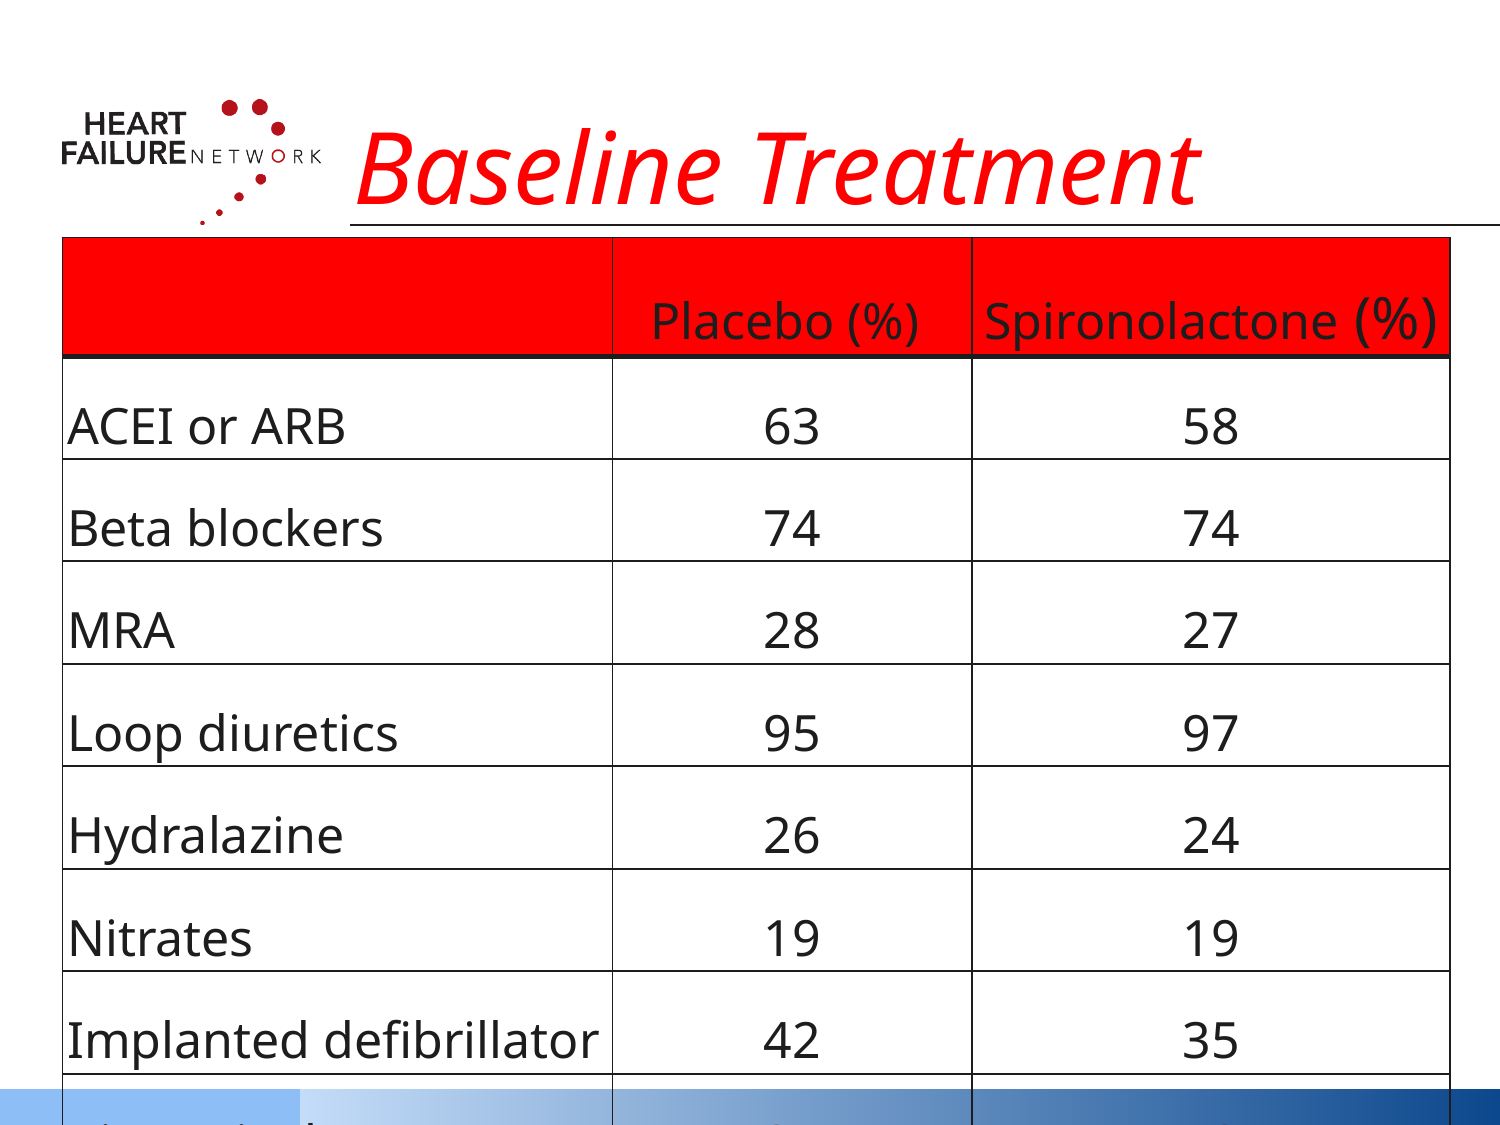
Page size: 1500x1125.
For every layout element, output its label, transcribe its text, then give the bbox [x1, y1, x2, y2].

table_cell 97 [973, 665, 1449, 765]
table_cell 74 [613, 460, 971, 560]
table_cell MRA [63, 562, 612, 663]
table_cell Hydralazine [63, 767, 612, 868]
table_cell Nitrates [63, 870, 612, 970]
table_cell 28 [613, 562, 971, 663]
table_cell 35 [973, 972, 1449, 1073]
table_cell 26 [613, 767, 971, 868]
table_cell 58 [973, 359, 1449, 458]
table_cell 42 [613, 972, 971, 1073]
table_cell Beta blockers [63, 460, 612, 560]
table_cell Loop diuretics [63, 665, 612, 765]
picture [62, 99, 321, 225]
text_box Baseline Treatment [339, 37, 1216, 233]
table_cell 27 [973, 562, 1449, 663]
table_cell 63 [613, 359, 971, 458]
table_cell ACEI or ARB [63, 359, 612, 458]
table_header [63, 238, 612, 354]
table_cell 19 [973, 870, 1449, 970]
table_cell Biventricular pacemaker [63, 1075, 612, 1125]
table_header Spironolactone (%) [973, 238, 1449, 354]
table_cell Implanted defibrillator [63, 972, 612, 1073]
table_cell 19 [613, 870, 971, 970]
table_cell 95 [613, 665, 971, 765]
table_cell 74 [973, 460, 1449, 560]
table_header Placebo (%) [613, 238, 971, 354]
table_cell 42 [973, 1075, 1449, 1125]
table_cell 37 [613, 1075, 971, 1125]
table_cell 24 [973, 767, 1449, 868]
